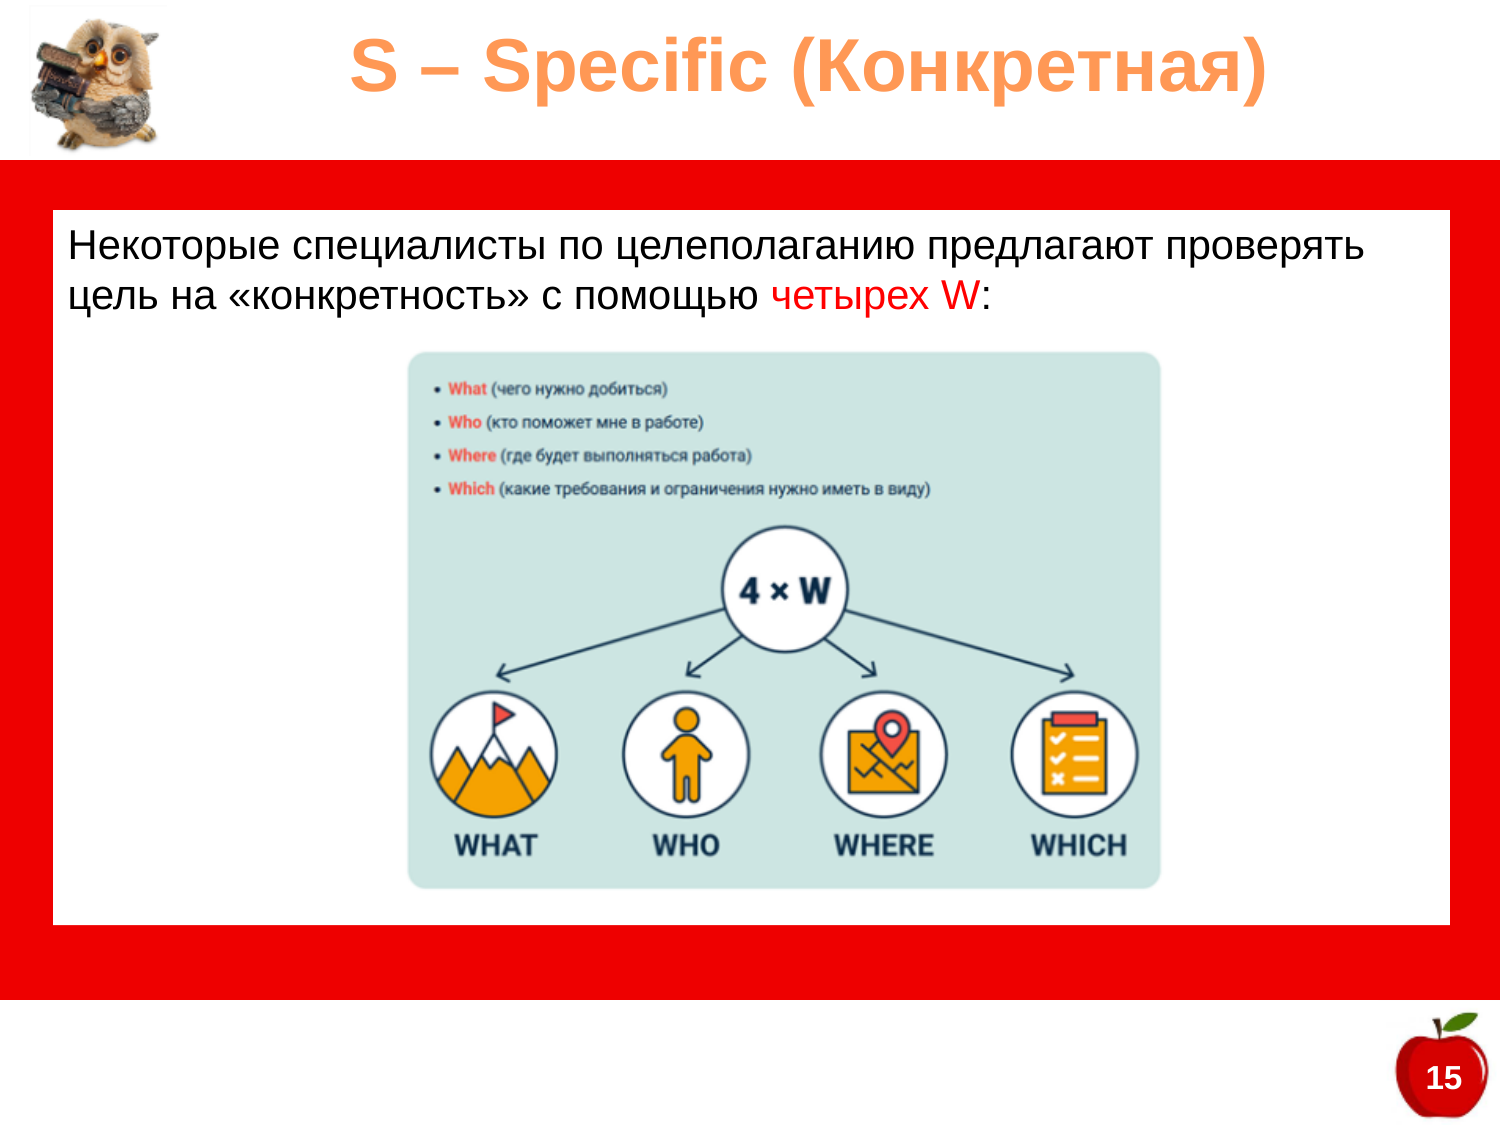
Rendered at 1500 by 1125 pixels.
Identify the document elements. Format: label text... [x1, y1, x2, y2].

picture [0, 160, 1500, 1125]
picture [29, 4, 167, 157]
text_box S – Specific (Конкретная) [170, 9, 1465, 115]
